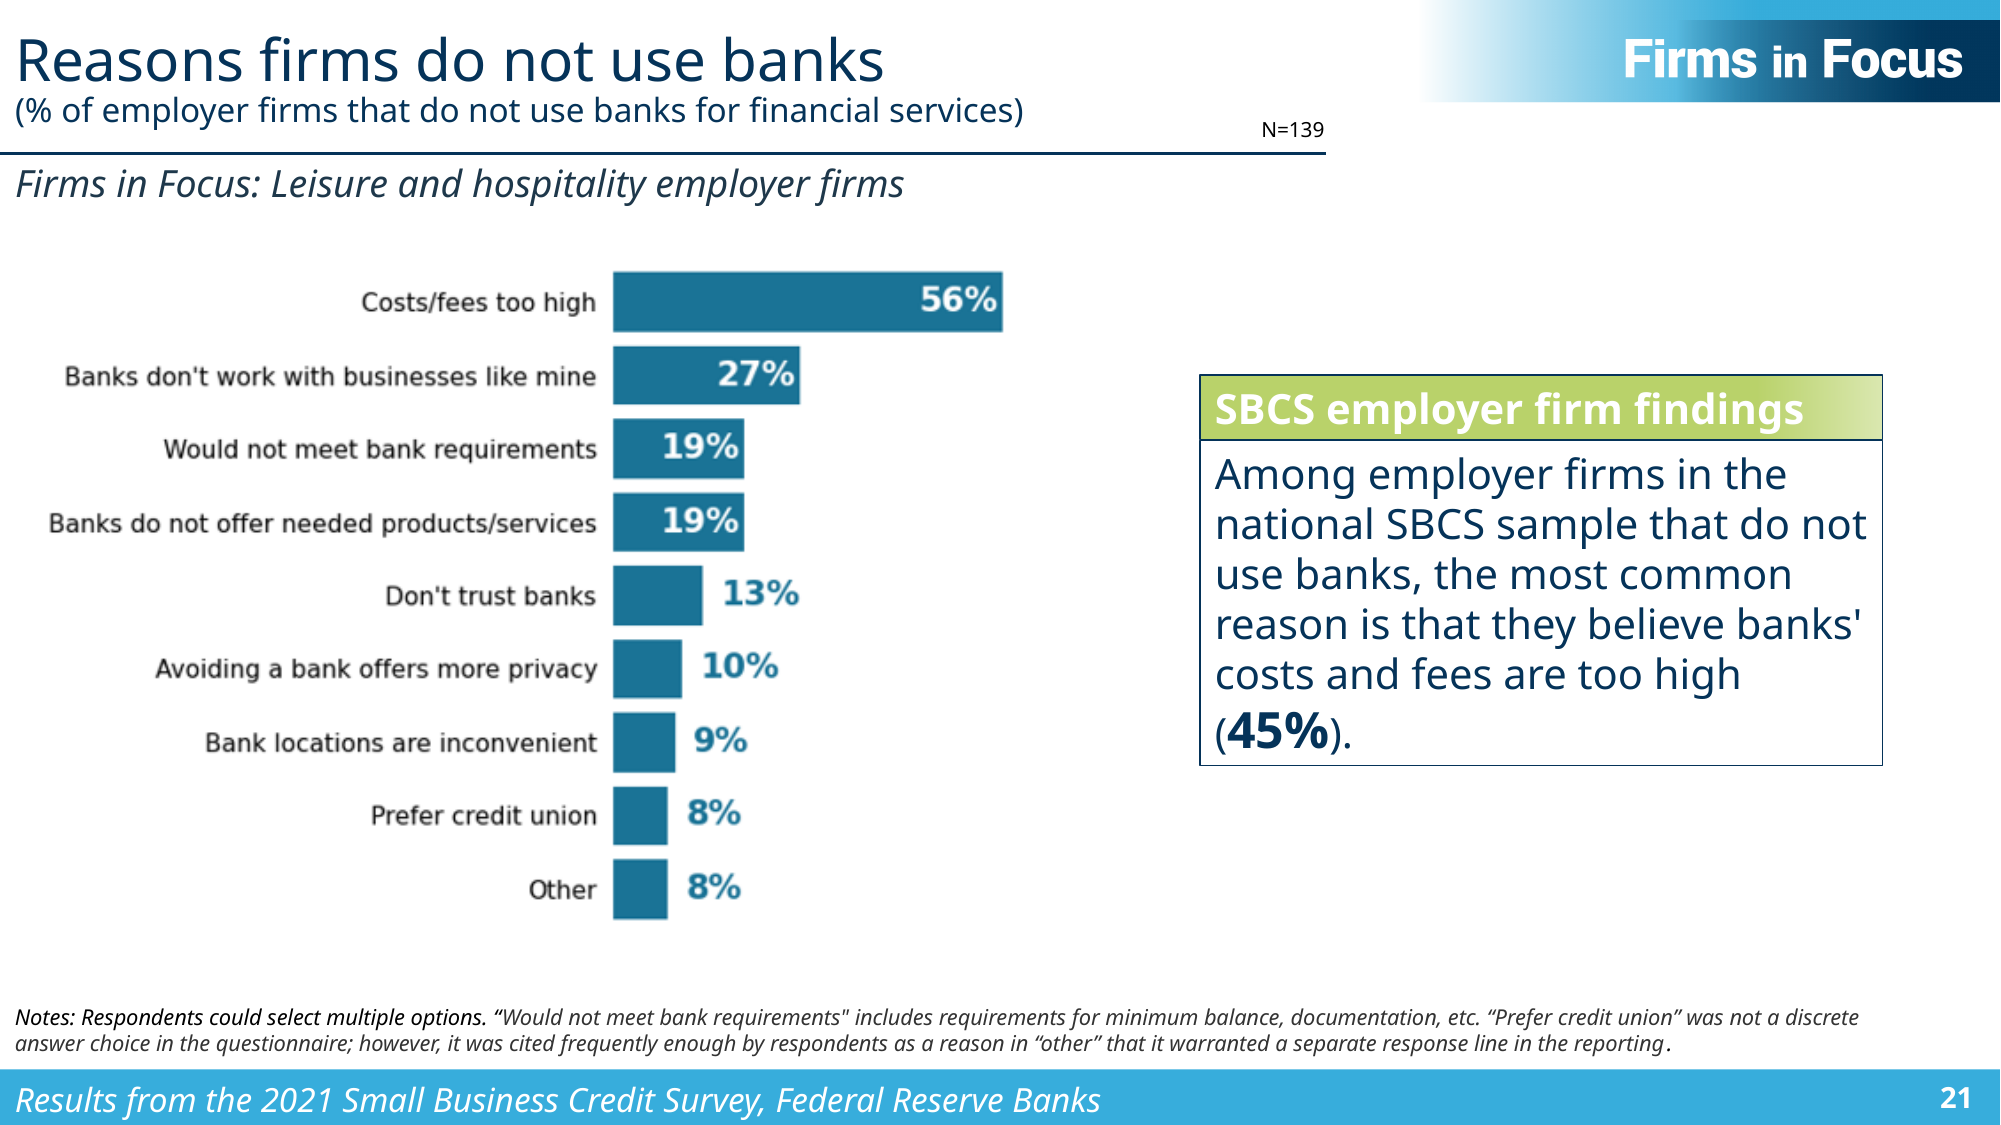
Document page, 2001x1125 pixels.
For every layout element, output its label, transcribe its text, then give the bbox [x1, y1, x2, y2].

text_box Firms in Focus: Leisure and hospitality employer firms [0, 161, 1339, 210]
text_box SBCS employer firm findings [1200, 375, 1883, 440]
text_box Among employer firms in the national SBCS sample that do not use banks, the most common reason is that they believe banks' costs and fees are too high (45%). [1200, 440, 1883, 766]
text_box Notes: Respondents could select multiple options. “Would not meet bank requirements" includes requirements for minimum balance, documentation, etc. “Prefer credit union” was not a discrete answer choice in the questionnaire; however, it was cited frequently enough by respondents as a reason in “other” that it warranted a separate response line in the reporting. [0, 996, 1926, 1064]
picture [25, 217, 1046, 975]
text_box N=139 [1113, 109, 1339, 149]
picture [1190, 0, 2000, 178]
title Reasons firms do not use banks (% of employer firms that do not use banks for financial services) [0, 22, 1097, 139]
